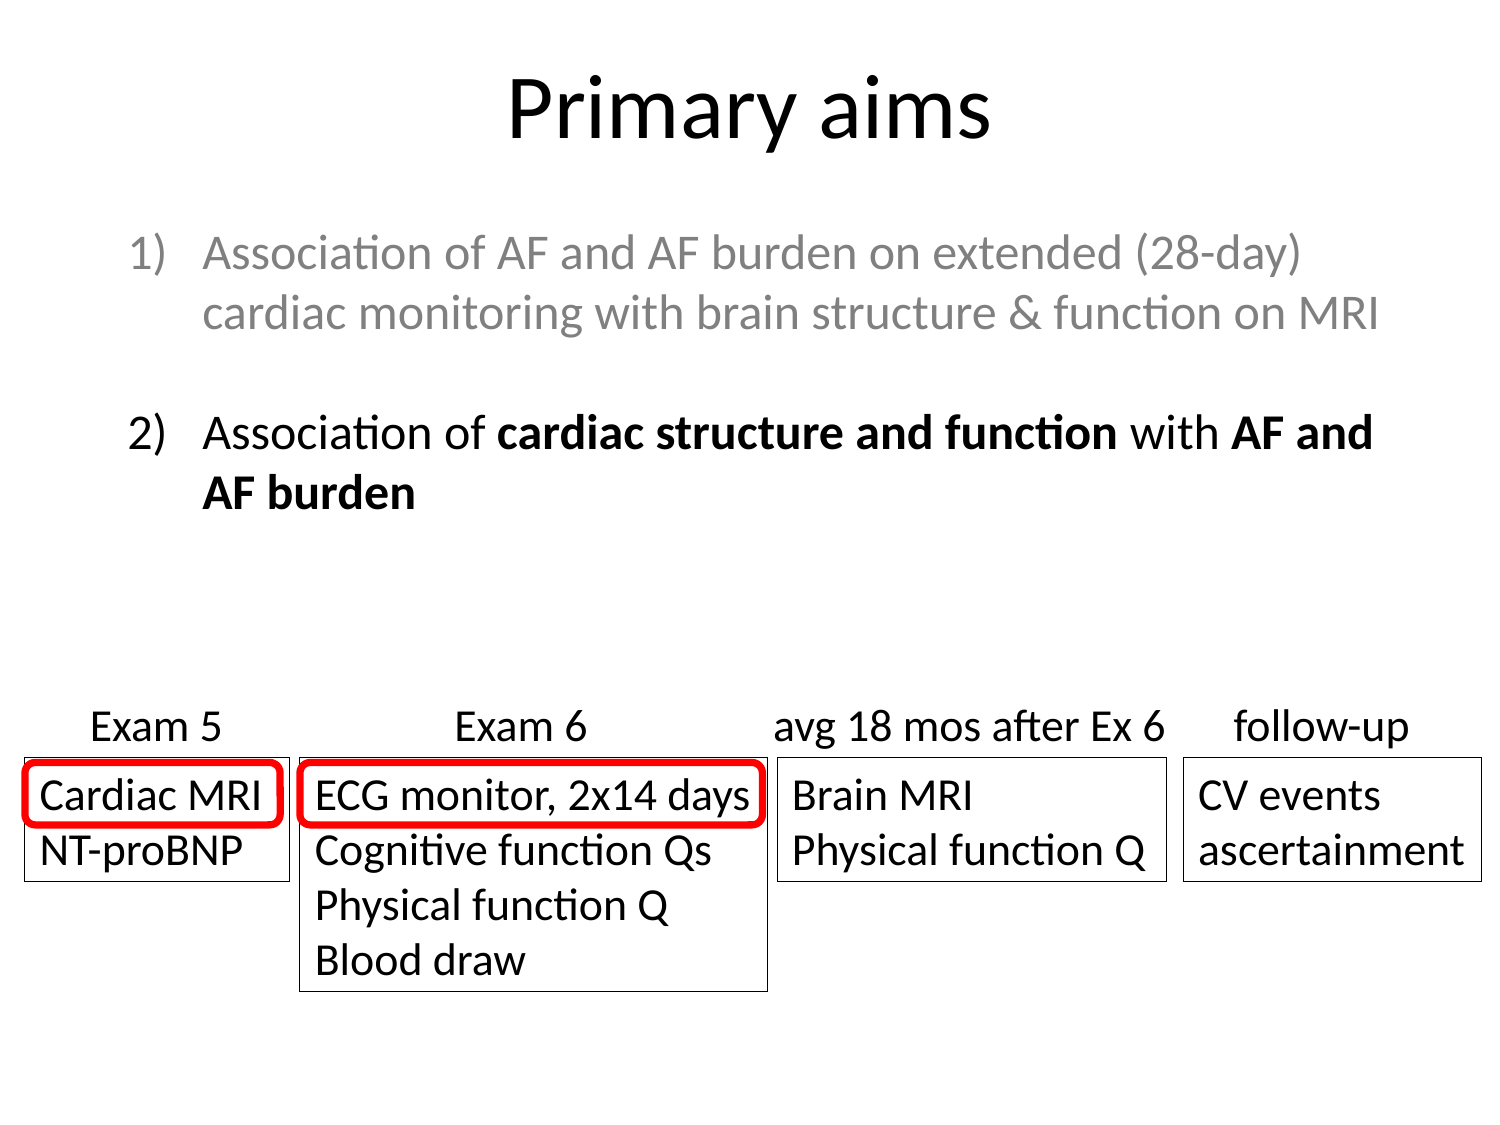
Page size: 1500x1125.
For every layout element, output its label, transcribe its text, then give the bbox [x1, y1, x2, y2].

text_box [299, 762, 763, 825]
text_box ECG monitor, 2x14 days Cognitive function Qs Physical function Q Blood draw [299, 759, 768, 992]
text_box Primary aims [74, 41, 1425, 163]
text_box Cardiac MRI NT-proBNP [24, 757, 290, 882]
text_box CV events ascertainment [1183, 757, 1482, 882]
text_box Brain MRI Physical function Q [777, 759, 1167, 882]
text_box [24, 762, 281, 825]
text_box 1) Association of AF and AF burden on extended (28-day) cardiac monitoring with brain structure & function on MRI 2) Association of cardiac structure and function with AF and AF burden [37, 212, 1450, 528]
text_box Exam 5 Exam 6 avg 18 mos after Ex 6 follow-up [74, 688, 1455, 759]
